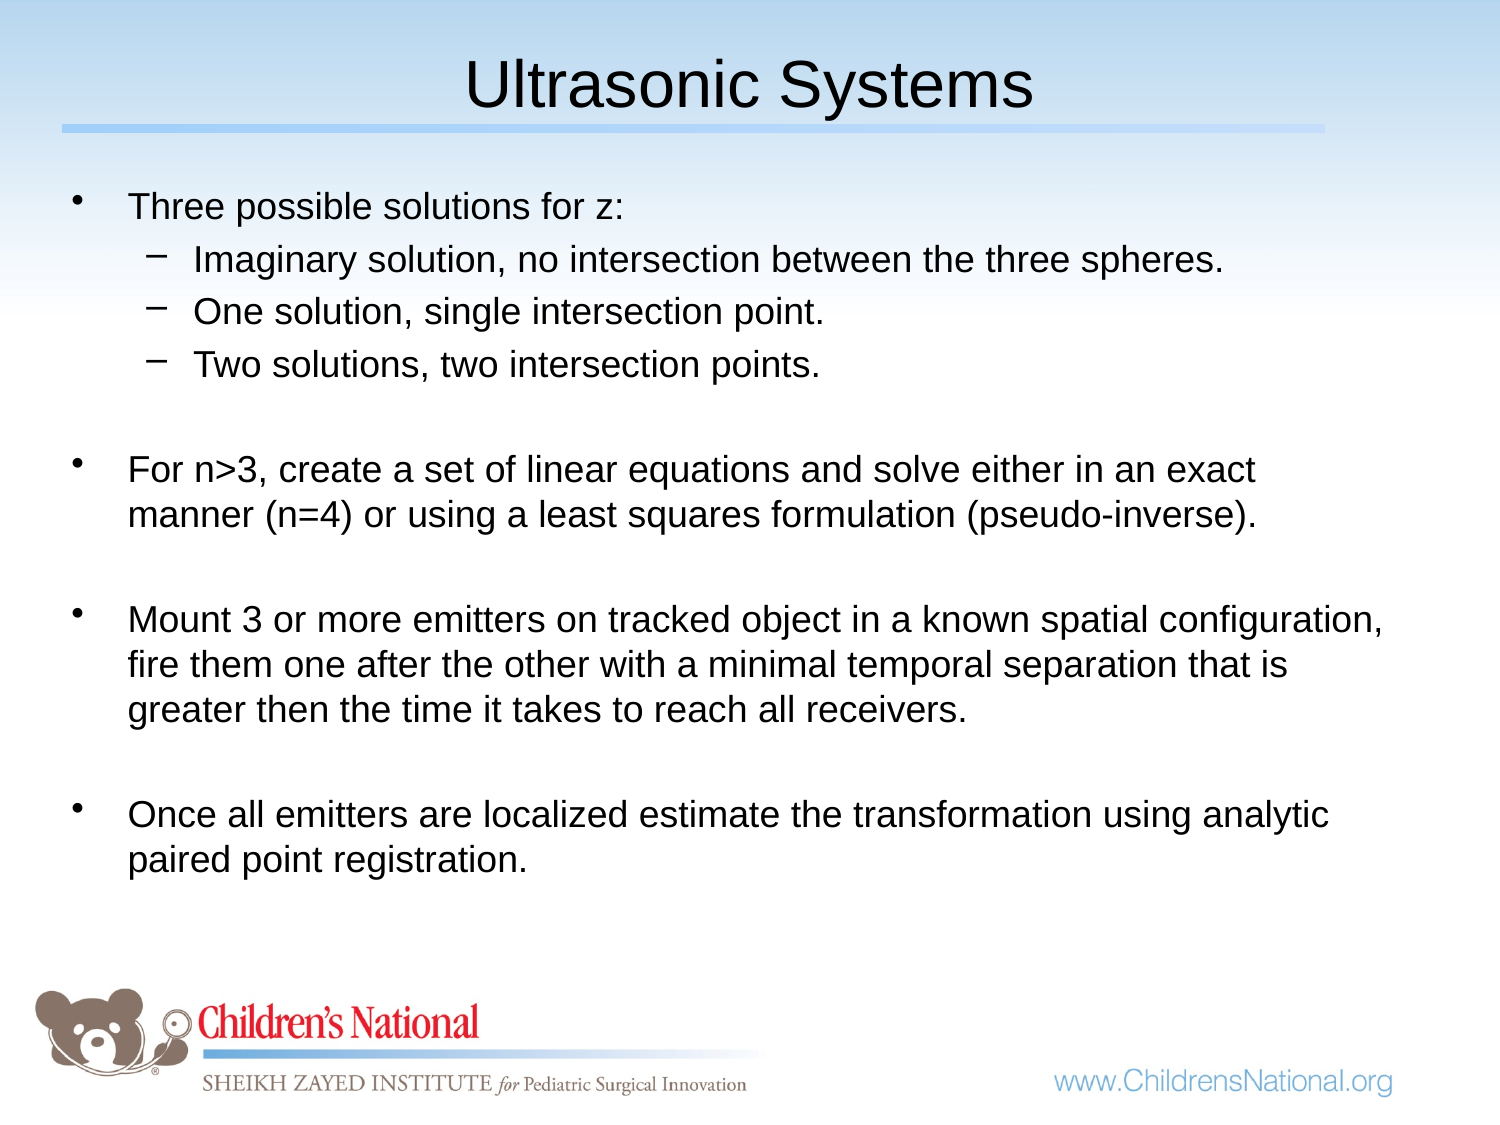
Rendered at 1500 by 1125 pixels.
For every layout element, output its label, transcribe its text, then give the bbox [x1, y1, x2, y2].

picture [0, 0, 1500, 1125]
text_box Three possible solutions for z: Imaginary solution, no intersection between the three spheres. One solution, single intersection point. Two solutions, two intersection points. For n>3, create a set of linear equations and solve either in an exact manner (n=4) or using a least squares formulation (pseudo-inverse). Mount 3 or more emitters on tracked object in a known spatial configuration, fire them one after the other with a minimal temporal separation that is greater then the time it takes to reach all receivers. Once all emitters are localized estimate the transformation using analytic paired point registration. [56, 174, 1407, 938]
title Ultrasonic Systems [75, 0, 1425, 175]
